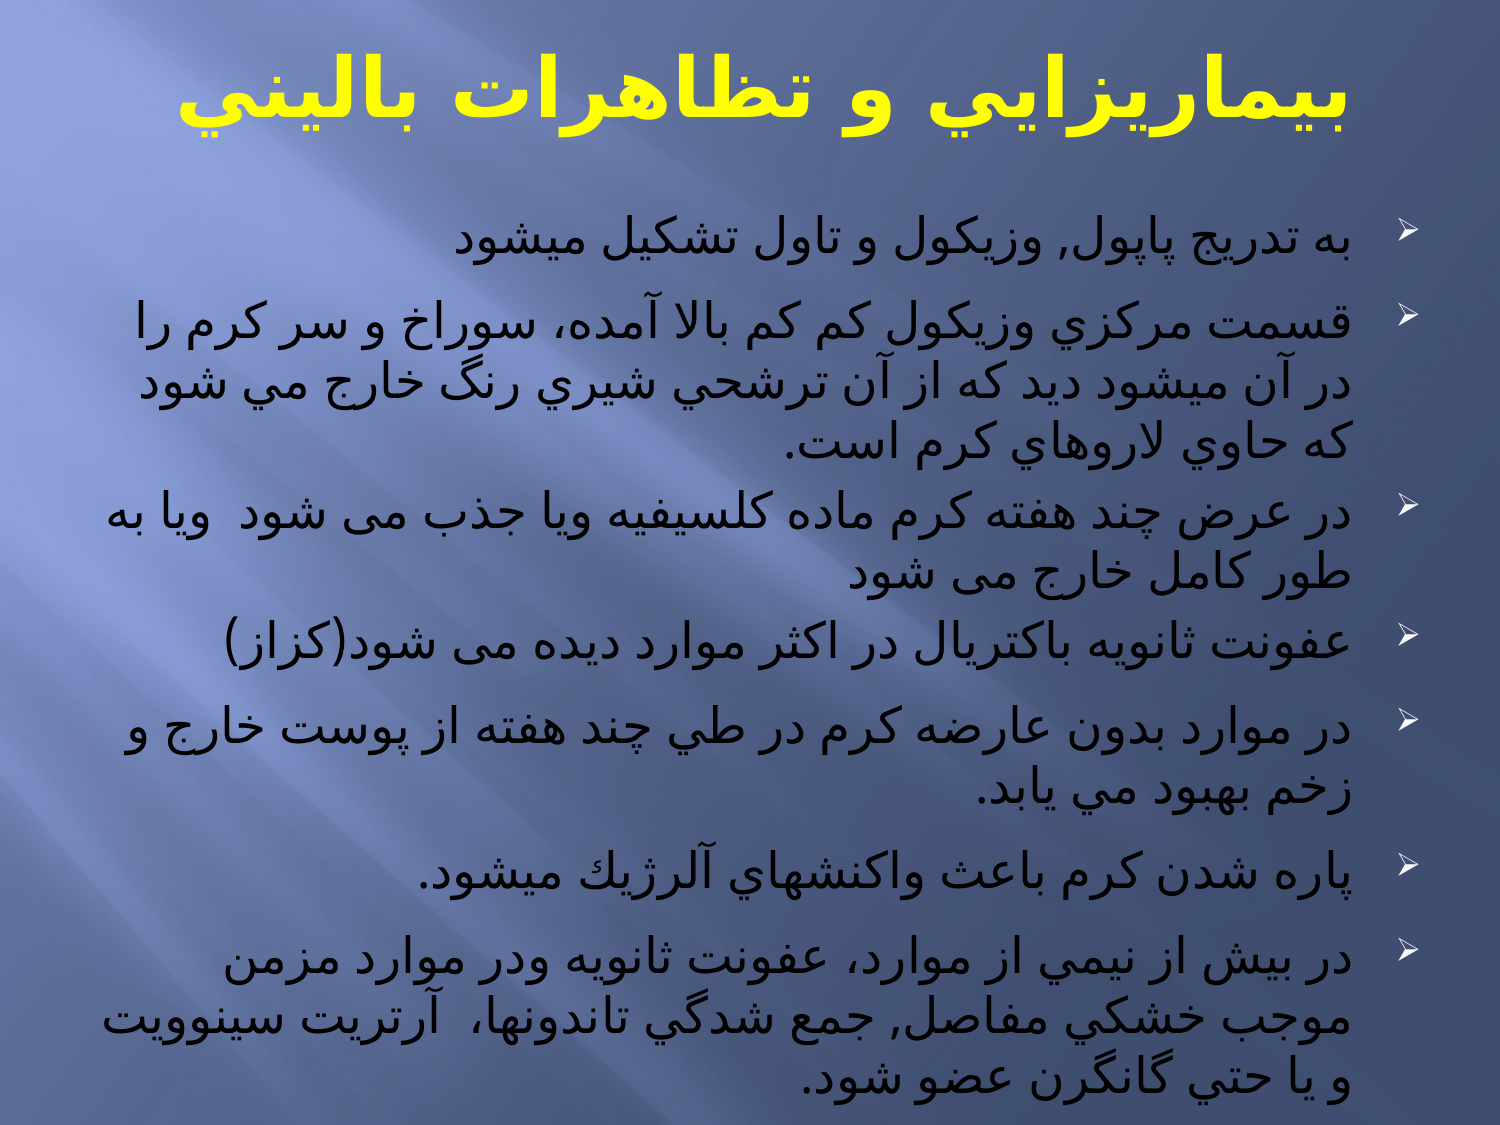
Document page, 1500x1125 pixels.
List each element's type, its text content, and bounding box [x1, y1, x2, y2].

list به تدريج پاپول, وزيكول و تاول تشكيل ميشود قسمت مركزي وزيكول كم كم بالا آمده، سوراخ و سر كرم را در آن ميشود ديد كه از آن ترشحي شيري رنگ خارج مي شود كه حاوي لاروهاي كرم است. در عرض چند هفته کرم ماده کلسیفیه ویا جذب می شود ویا به طور کامل خارج می شود عفونت ثانویه باکتریال در اکثر موارد دیده می شود(کزاز) در موارد بدون عارضه كرم در طي چند هفته از پوست خارج و زخم بهبود مي يابد. پاره شدن كرم باعث واكنشهاي آلرژيك ميشود. در بيش از نيمي از موارد، عفونت ثانويه ودر موارد مزمن موجب خشكي مفاصل, جمع شدگي تاندونها، آرتريت سينوويت و يا حتي گانگرن عضو شود. گاهي كرم قبل از باروري ميميرد ، آهكي و در لمس حس ميشود [75, 196, 1459, 1035]
title بيماريزايي و تظاهرات باليني [75, 19, 1425, 149]
